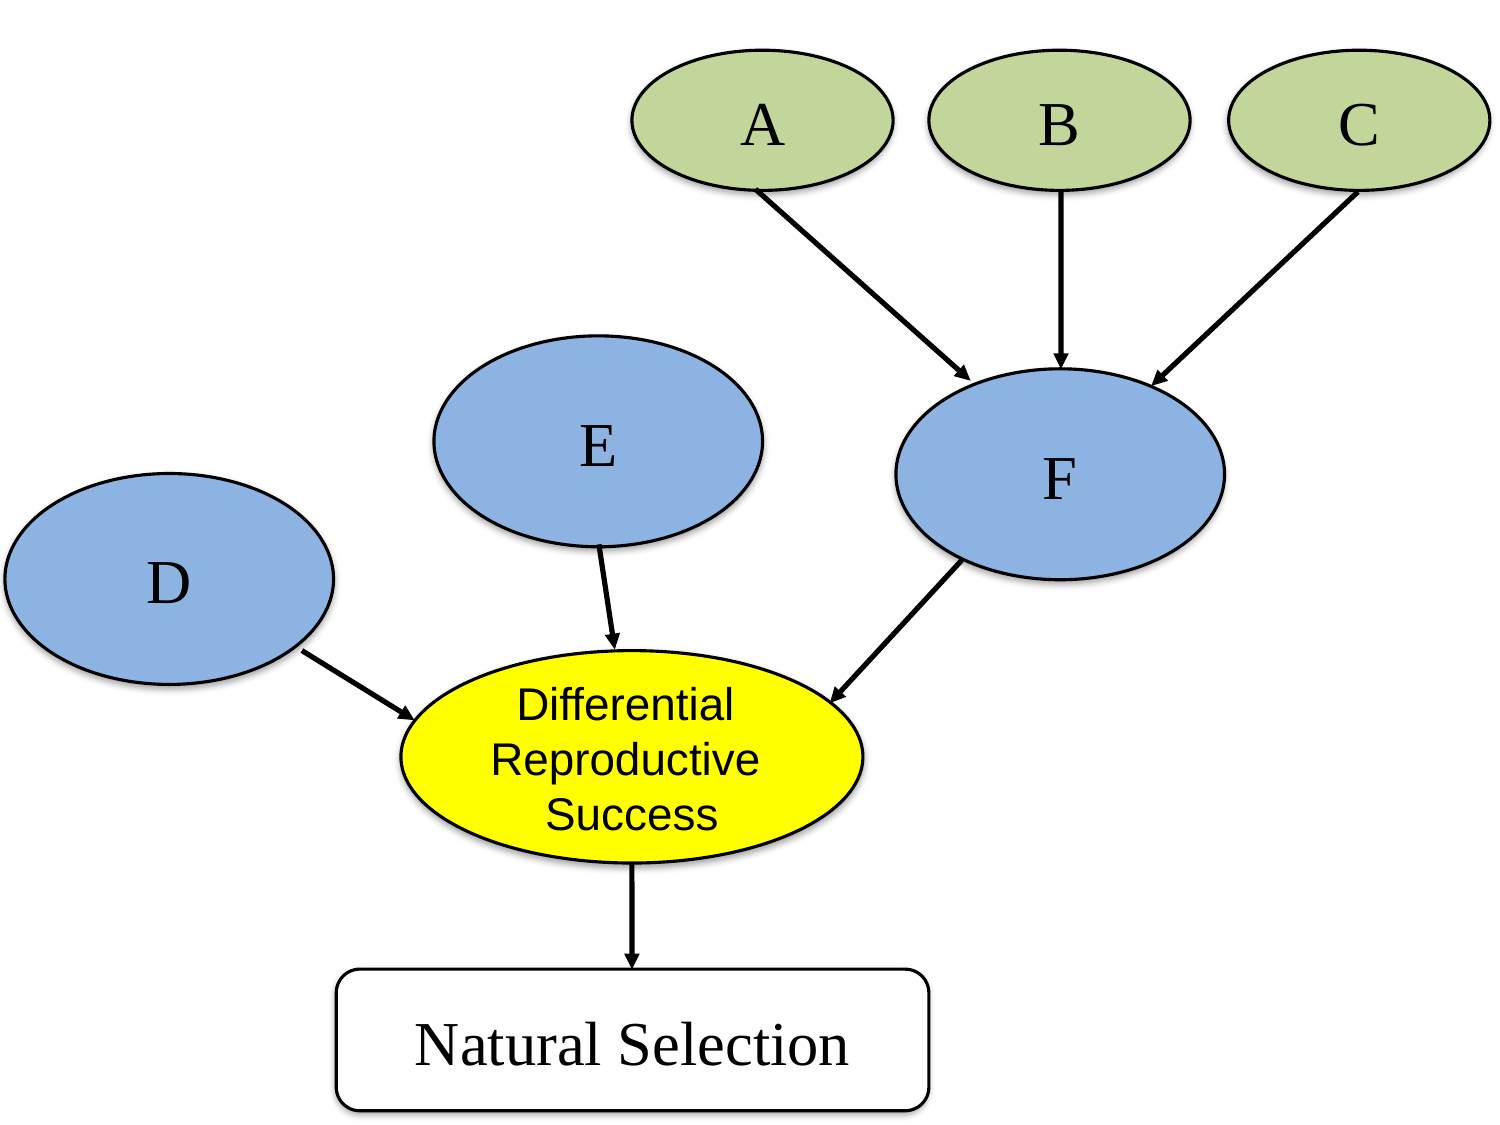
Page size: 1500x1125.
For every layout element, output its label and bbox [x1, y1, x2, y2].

text_box [4, 49, 1491, 1112]
